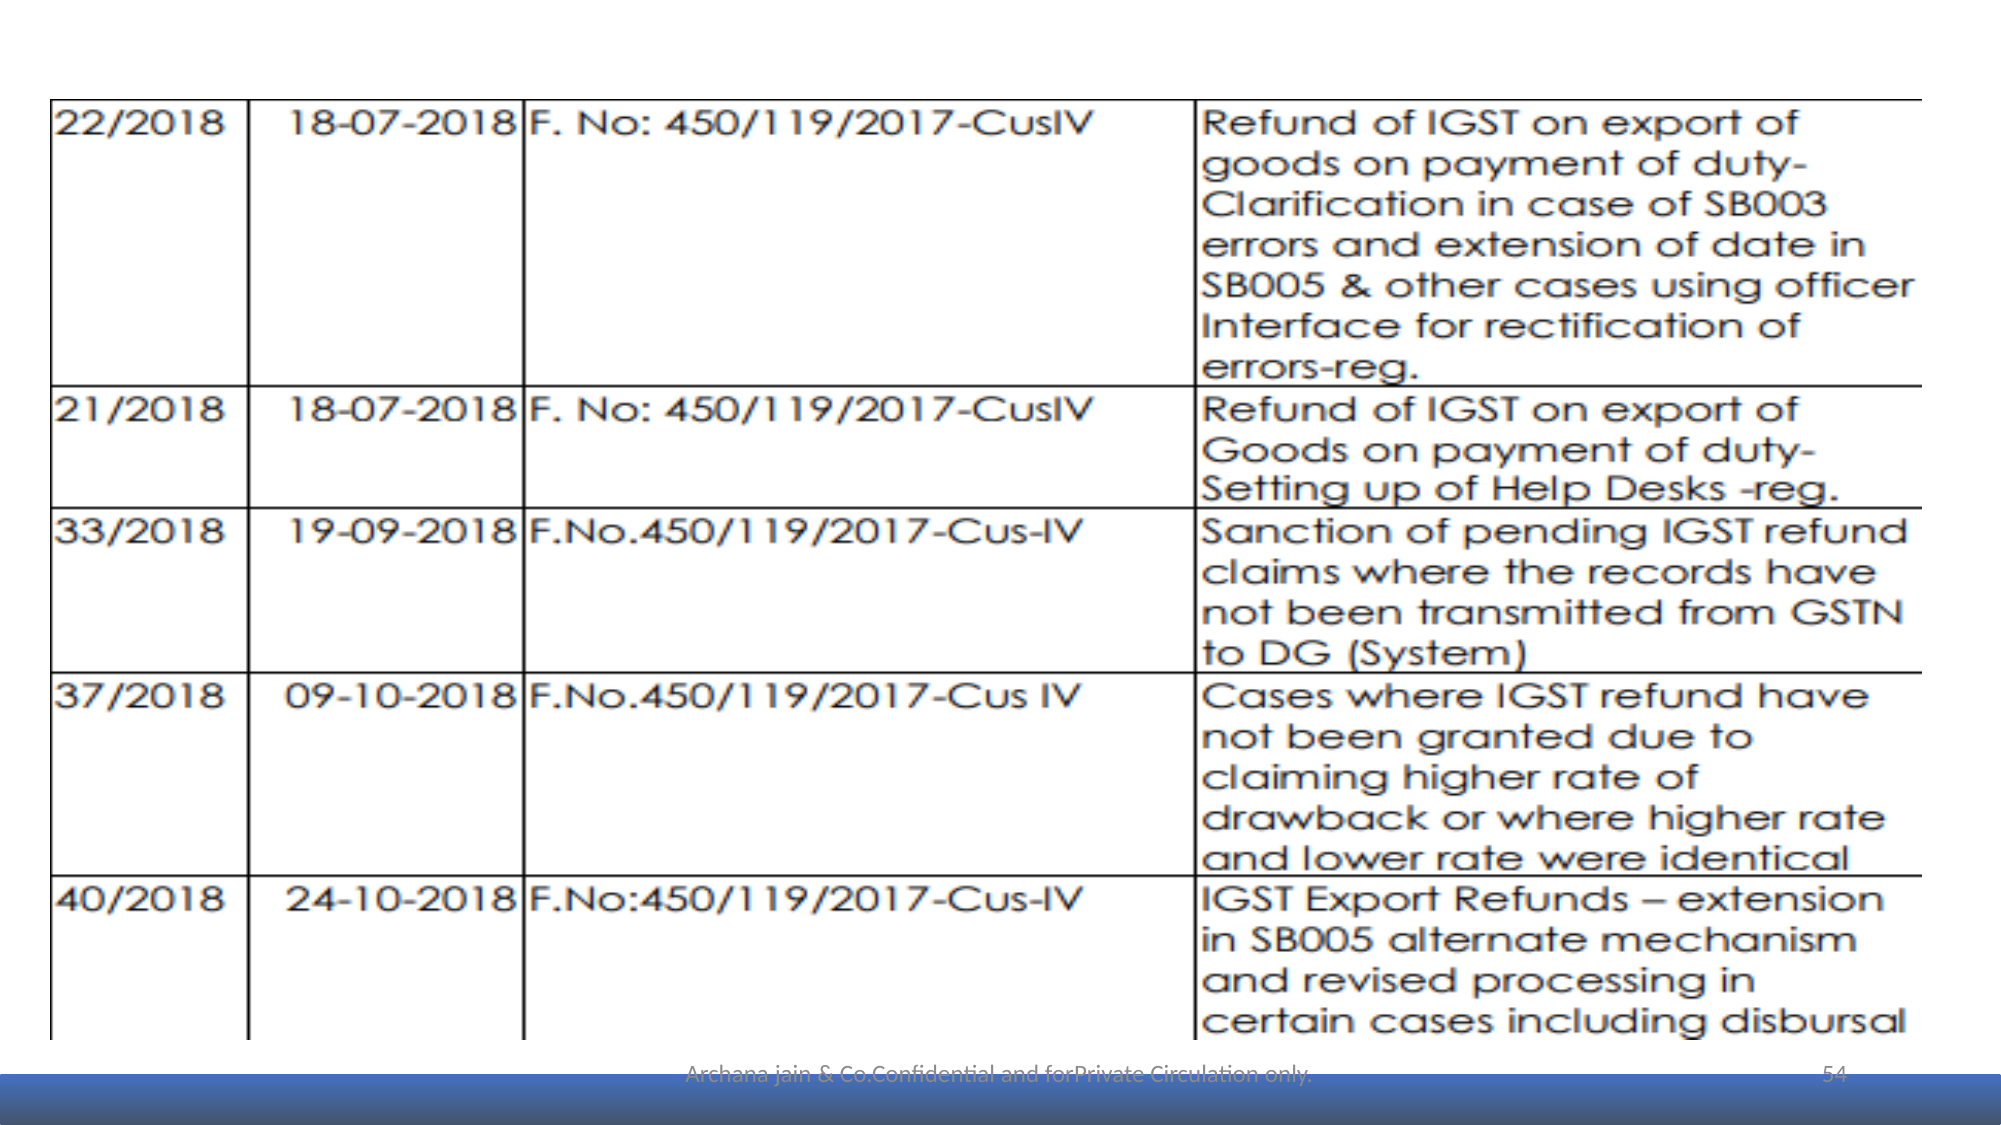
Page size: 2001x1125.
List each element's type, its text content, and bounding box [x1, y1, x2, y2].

slide_number 54 [1412, 1042, 1863, 1103]
picture [49, 99, 1922, 1040]
footer Archana jain & Co.Confidential and forPrivate Circulation only. [662, 1042, 1338, 1103]
